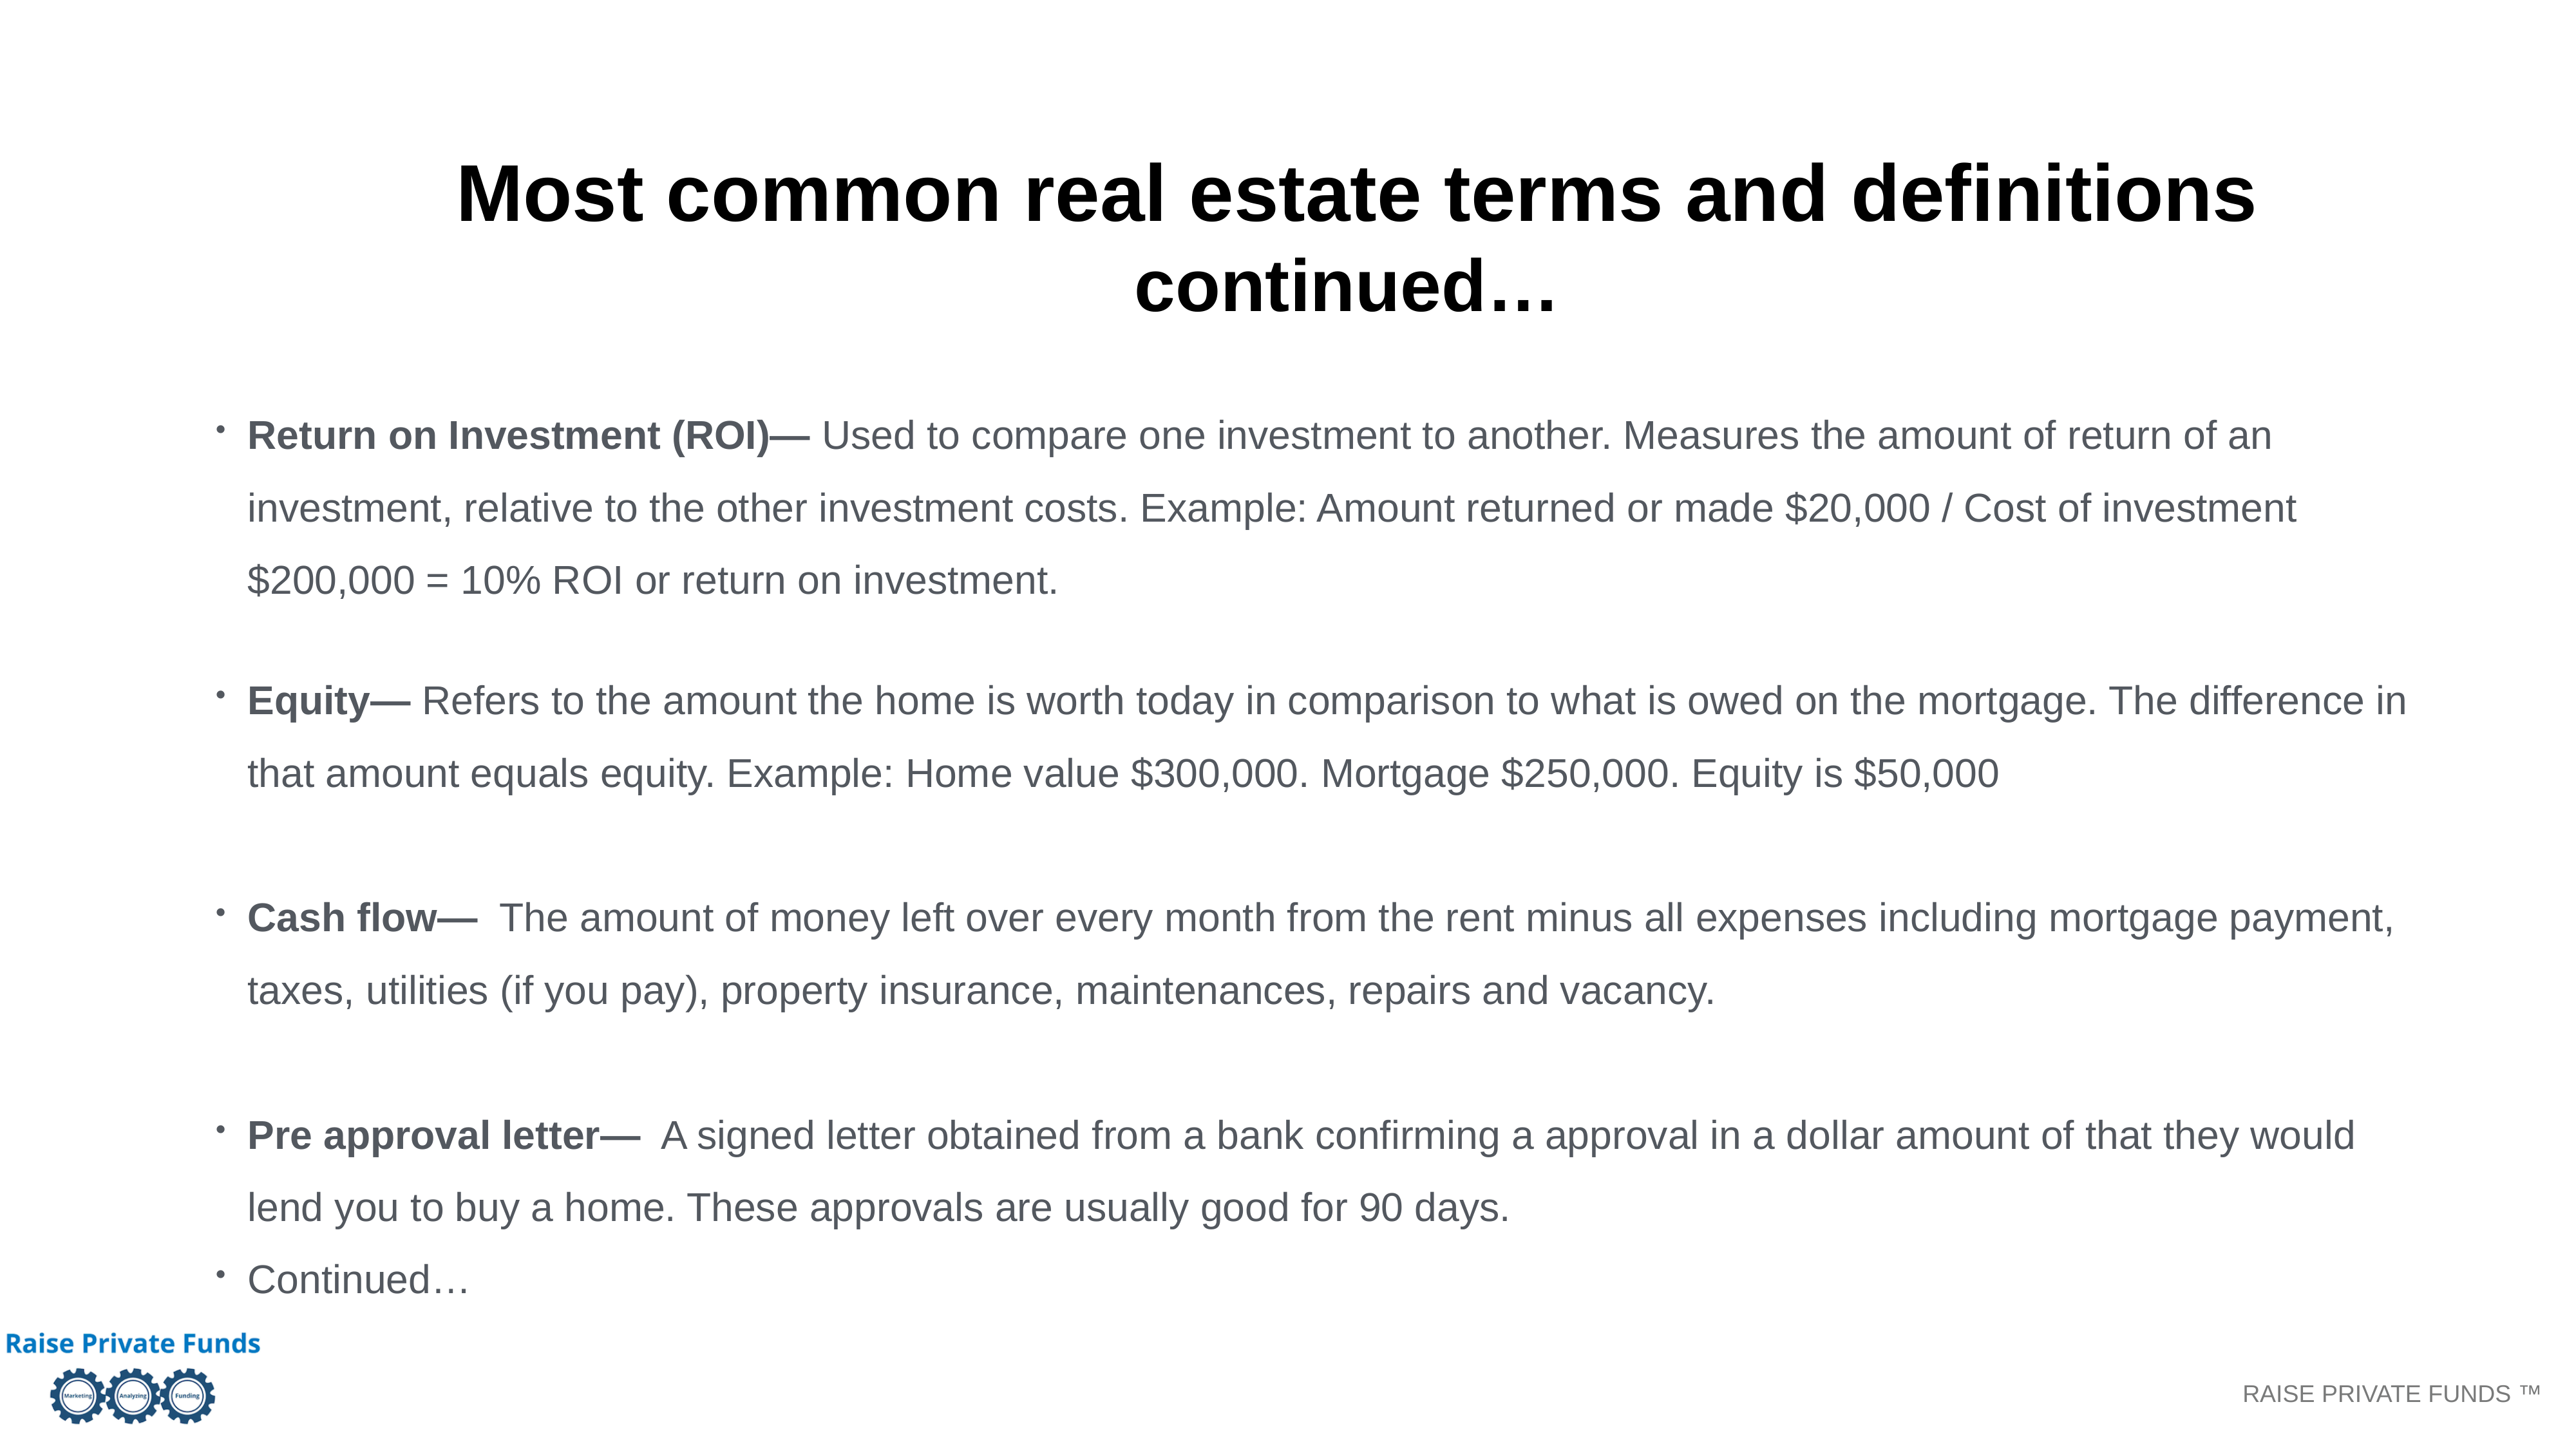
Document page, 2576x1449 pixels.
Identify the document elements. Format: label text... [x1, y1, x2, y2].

picture [0, 1318, 270, 1433]
text_box Return on Investment (ROI)— Used to compare one investment to another. Measures the amount of return of an investment, relative to the other investment costs. Example: Amount returned or made $20,000 / Cost of investment $200,000 = 10% ROI or return on investment. Equity— Refers to the amount the home is worth today in comparison to what is owed on the mortgage. The difference in that amount equals equity. Example: Home value $300,000. Mortgage $250,000. Equity is $50,000 Cash flow— The amount of money left over every month from the rent minus all expenses including mortgage payment, taxes, utilities (if you pay), property insurance, maintenances, repairs and vacancy. Pre approval letter— A signed letter obtained from a bank confirming a approval in a dollar amount of that they would lend you to buy a home. These approvals are usually good for 90 days. Continued… [208, 377, 2449, 1309]
text_box Most common real estate terms and definitions continued… [348, 133, 2367, 334]
